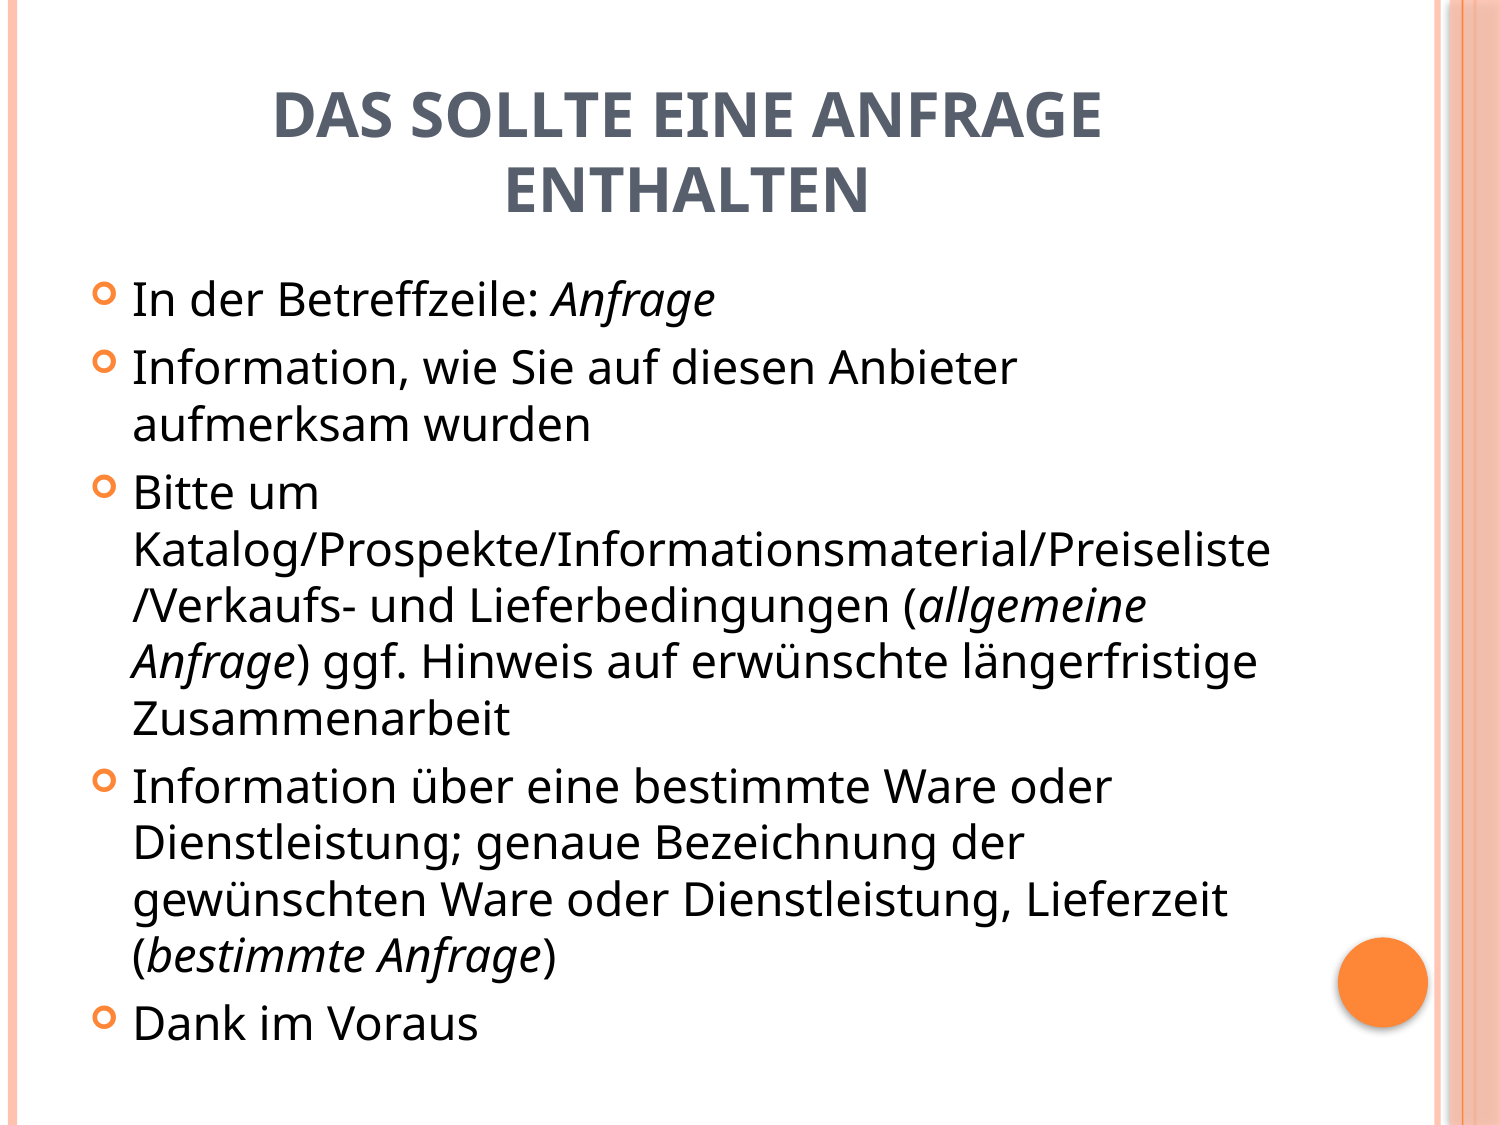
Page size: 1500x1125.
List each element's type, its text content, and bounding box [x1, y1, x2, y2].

list In der Betreffzeile: Anfrage Information, wie Sie auf diesen Anbieter aufmerksam wurden Bitte um Katalog/Prospekte/Informationsmaterial/Preiseliste/Verkaufs- und Lieferbedingungen (allgemeine Anfrage) ggf. Hinweis auf erwünschte längerfristige Zusammenarbeit Information über eine bestimmte Ware oder Dienstleistung; genaue Bezeichnung der gewünschten Ware oder Dienstleistung, Lieferzeit (bestimmte Anfrage) Dank im Voraus [75, 262, 1300, 1062]
title Das sollte eine anfrage enthalten [75, 45, 1300, 233]
